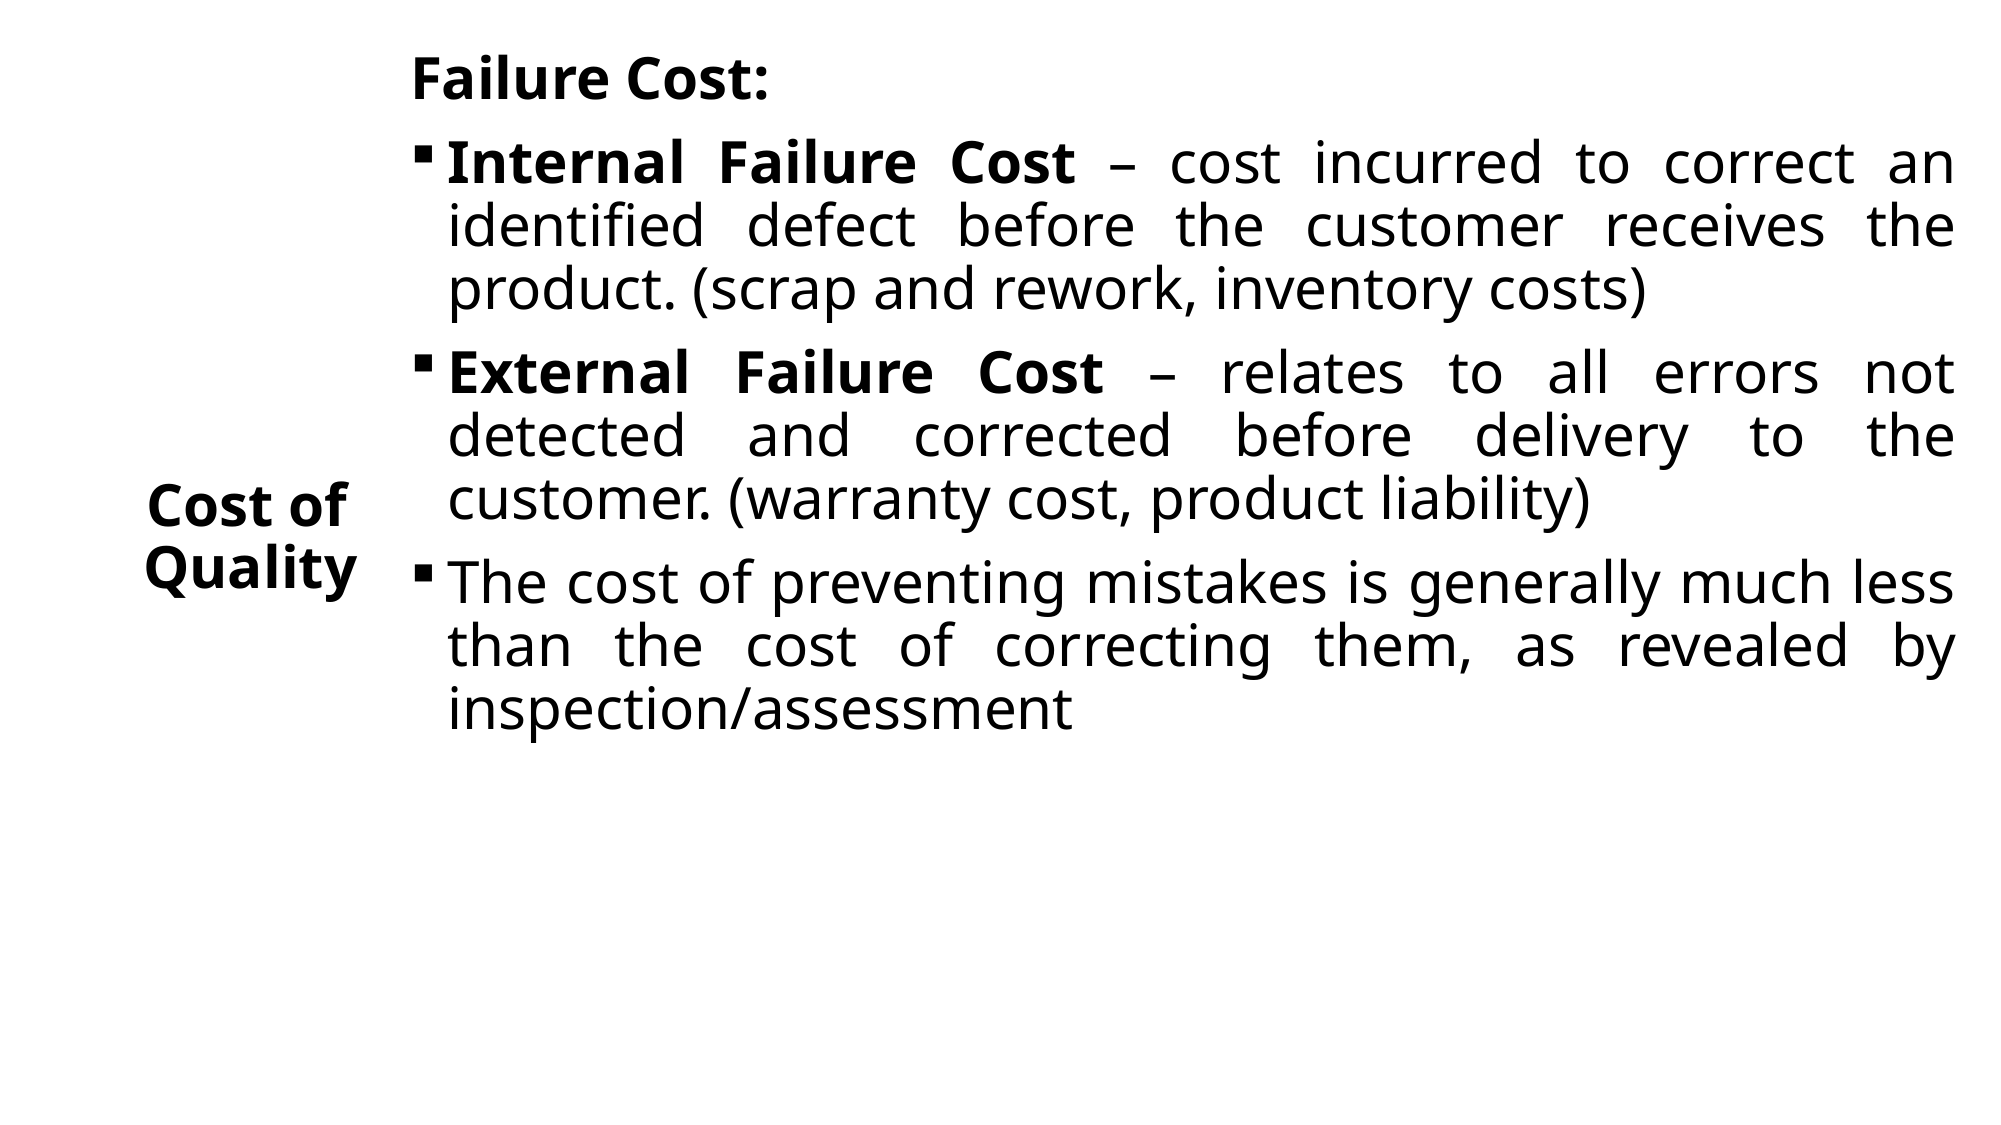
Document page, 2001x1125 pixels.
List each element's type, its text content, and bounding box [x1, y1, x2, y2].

text_box Cost of Quality [62, 312, 432, 950]
list Failure Cost: Internal Failure Cost – cost incurred to correct an identified defect before the customer receives the product. (scrap and rework, inventory costs) External Failure Cost – relates to all errors not detected and corrected before delivery to the customer. (warranty cost, product liability) The cost of preventing mistakes is generally much less than the cost of correcting them, as revealed by inspection/assessment [395, 42, 1972, 998]
